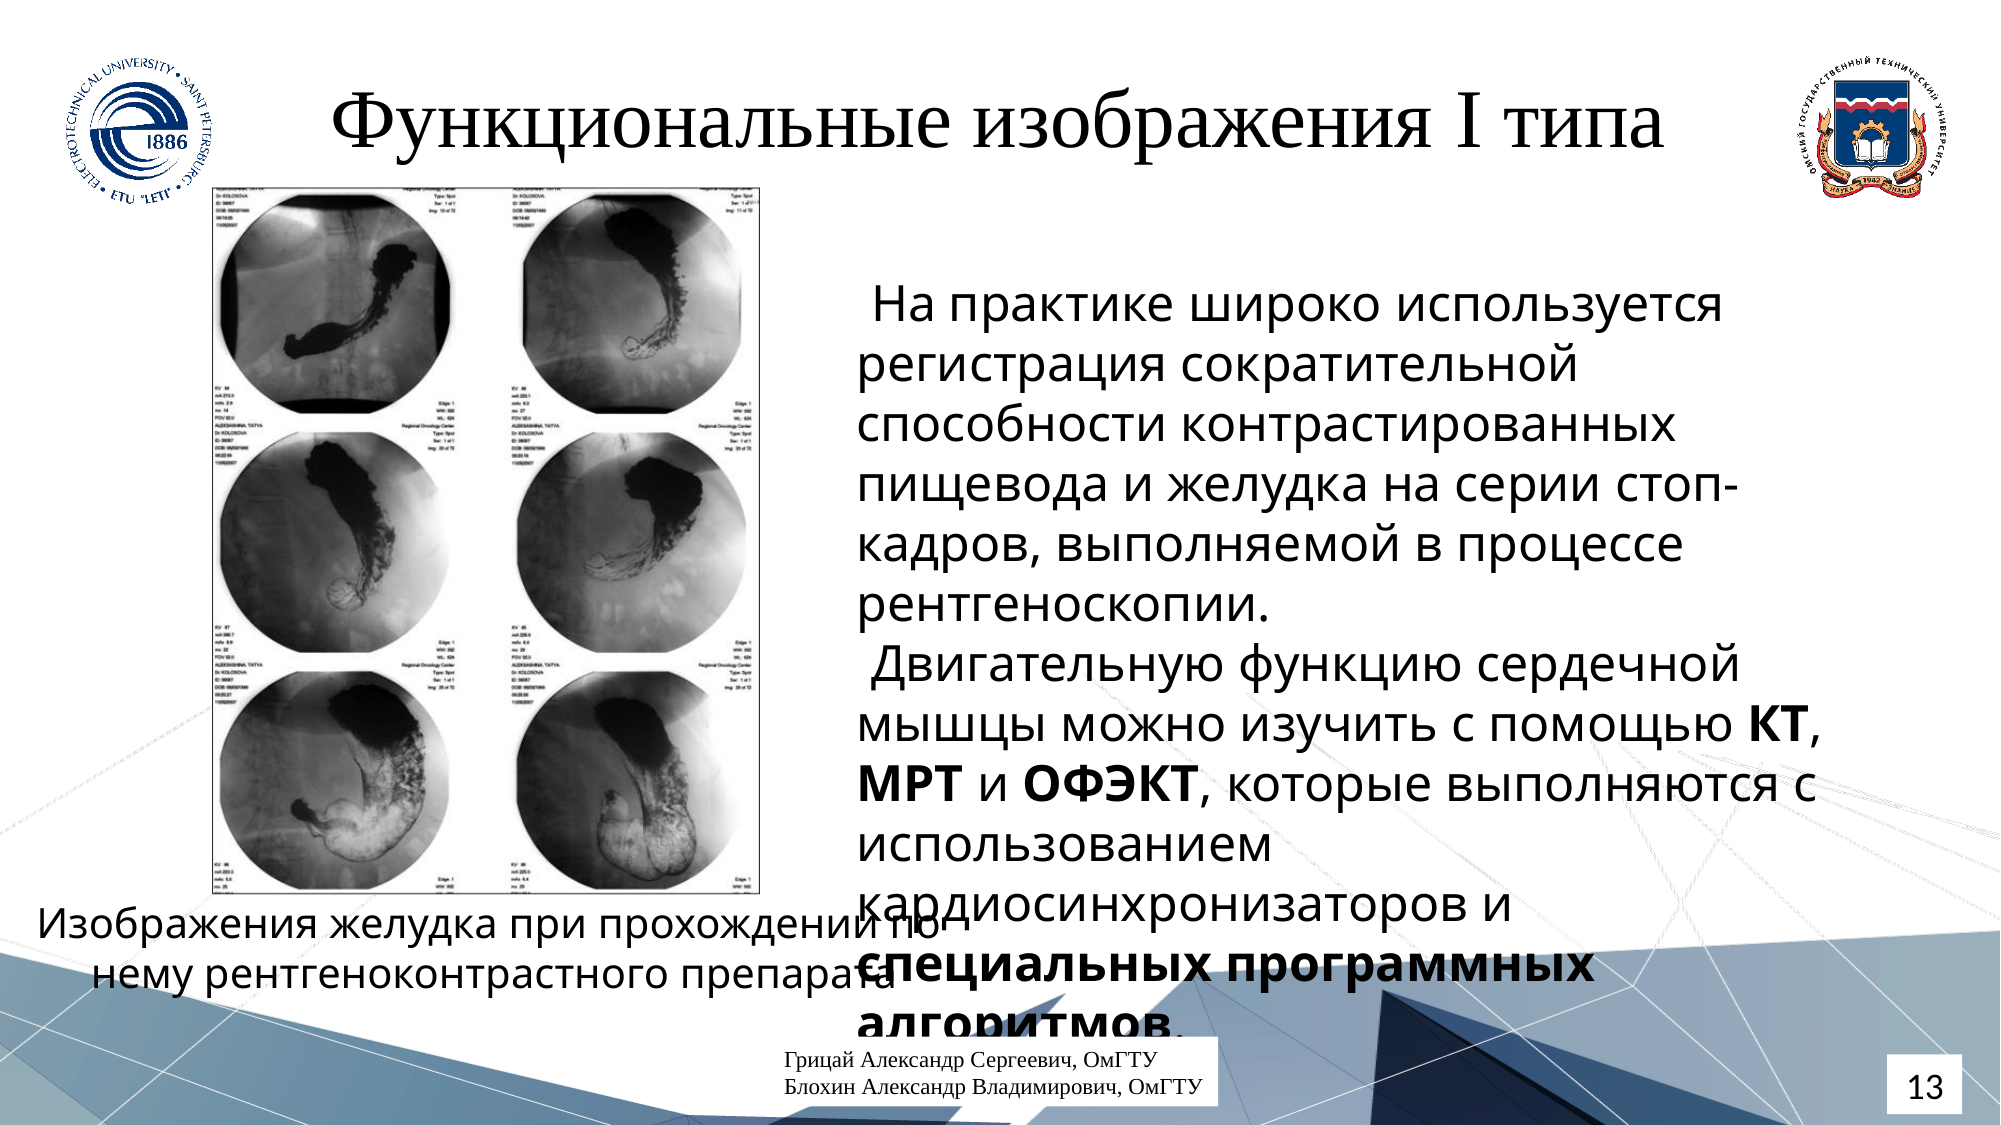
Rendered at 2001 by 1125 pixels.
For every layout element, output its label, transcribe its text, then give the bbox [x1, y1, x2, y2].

text_box 13 [1887, 1054, 1963, 1115]
text_box Изображения желудка при прохождении по нему рентгеноконтрастного препарата [0, 889, 841, 1005]
text_box Функциональные изображения I типа [302, 56, 1694, 172]
picture [0, 0, 2000, 1125]
text_box Грицай Александр Сергеевич, ОмГТУ Блохин Александр Владимирович, ОмГТУ [769, 1036, 1219, 1107]
text_box На практике широко используется регистрация сократительной способности контрастированных пищевода и желудка на серии стоп-кадров, выполняемой в процессе рентгеноскопии. Двигательную функцию сердечной мышцы можно изучить с помощью КТ, МРТ и ОФЭКТ, которые выполняются с использованием кардиосинхронизаторов и специальных программных алгоритмов. [841, 264, 1842, 1059]
